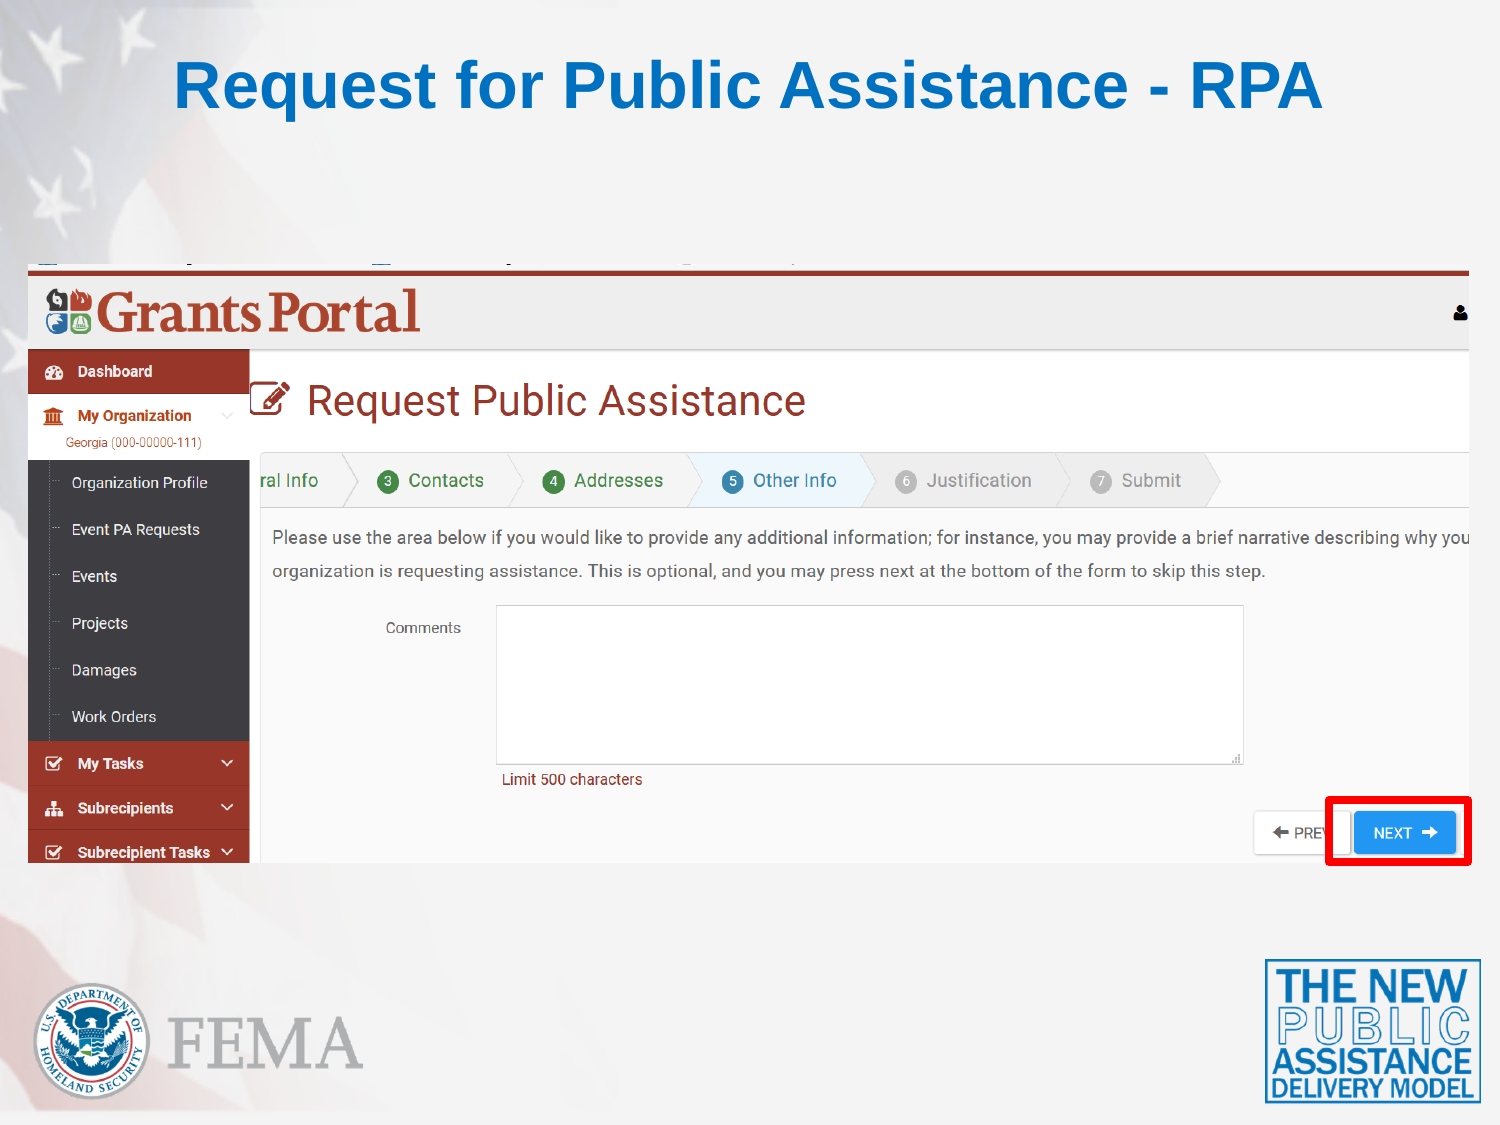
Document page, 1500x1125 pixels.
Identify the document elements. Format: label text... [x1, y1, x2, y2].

picture [0, 0, 1500, 1125]
title Request for Public Assistance - RPA [75, 34, 1425, 223]
